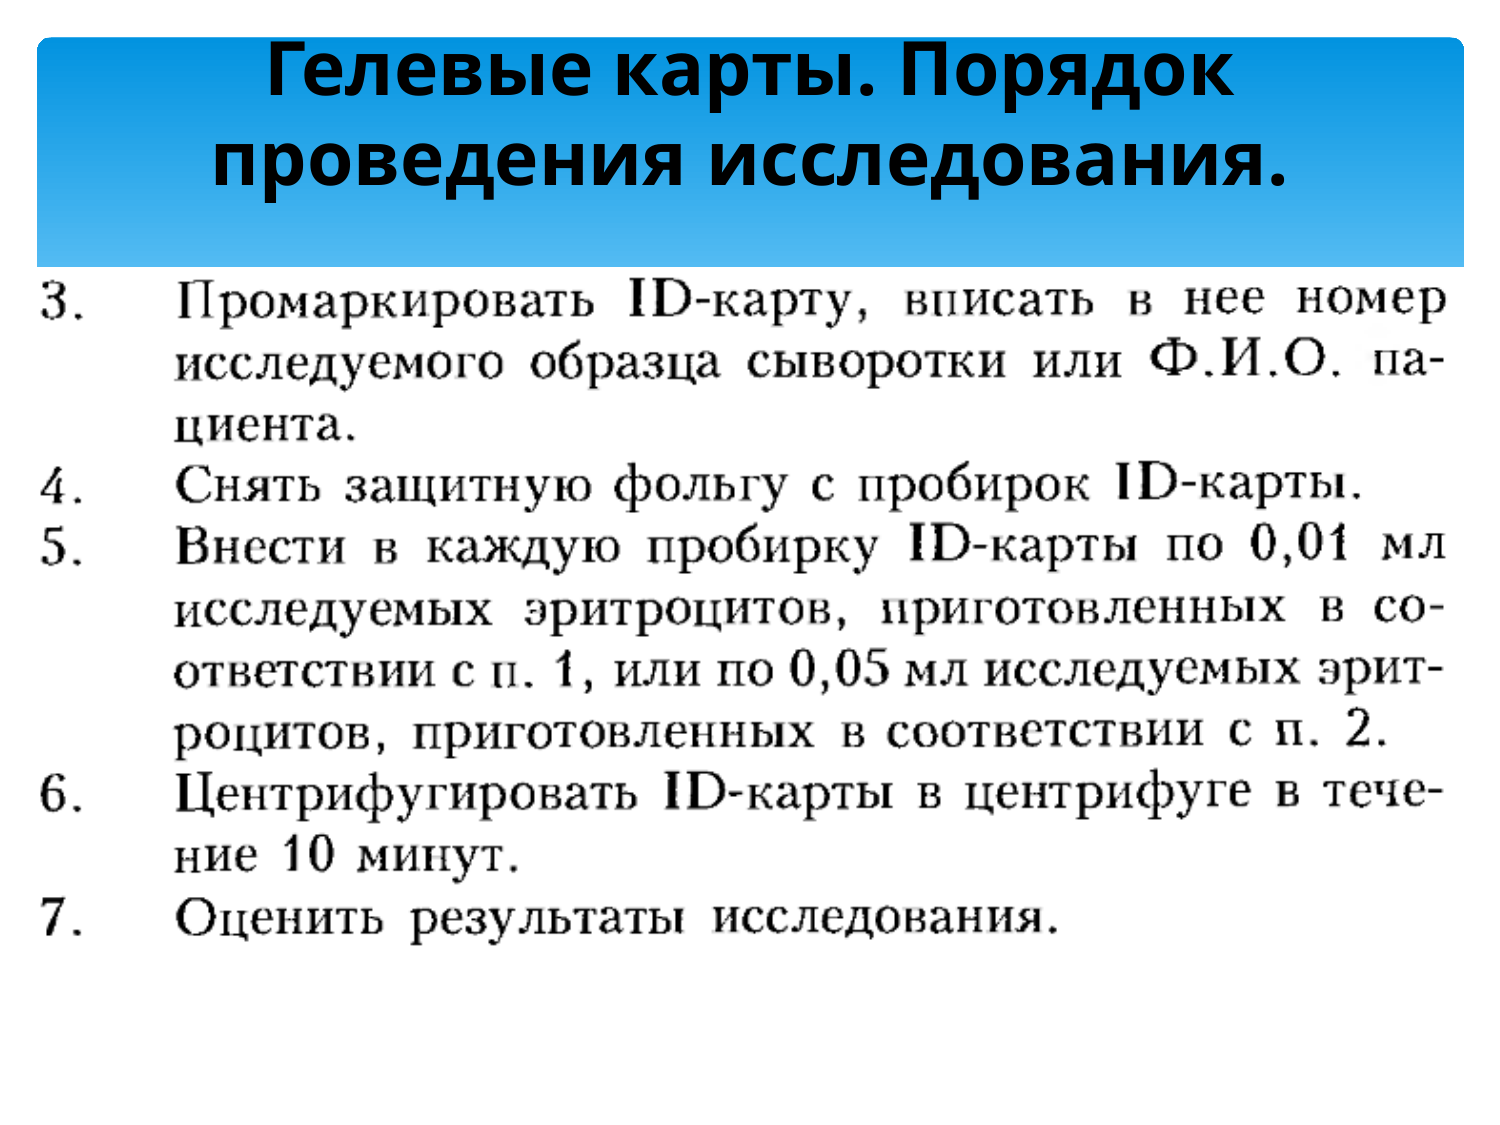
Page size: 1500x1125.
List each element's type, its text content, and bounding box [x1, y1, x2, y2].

title Гелевые карты. Порядок проведения исследования. [5, 7, 1495, 213]
picture [5, 266, 1482, 957]
